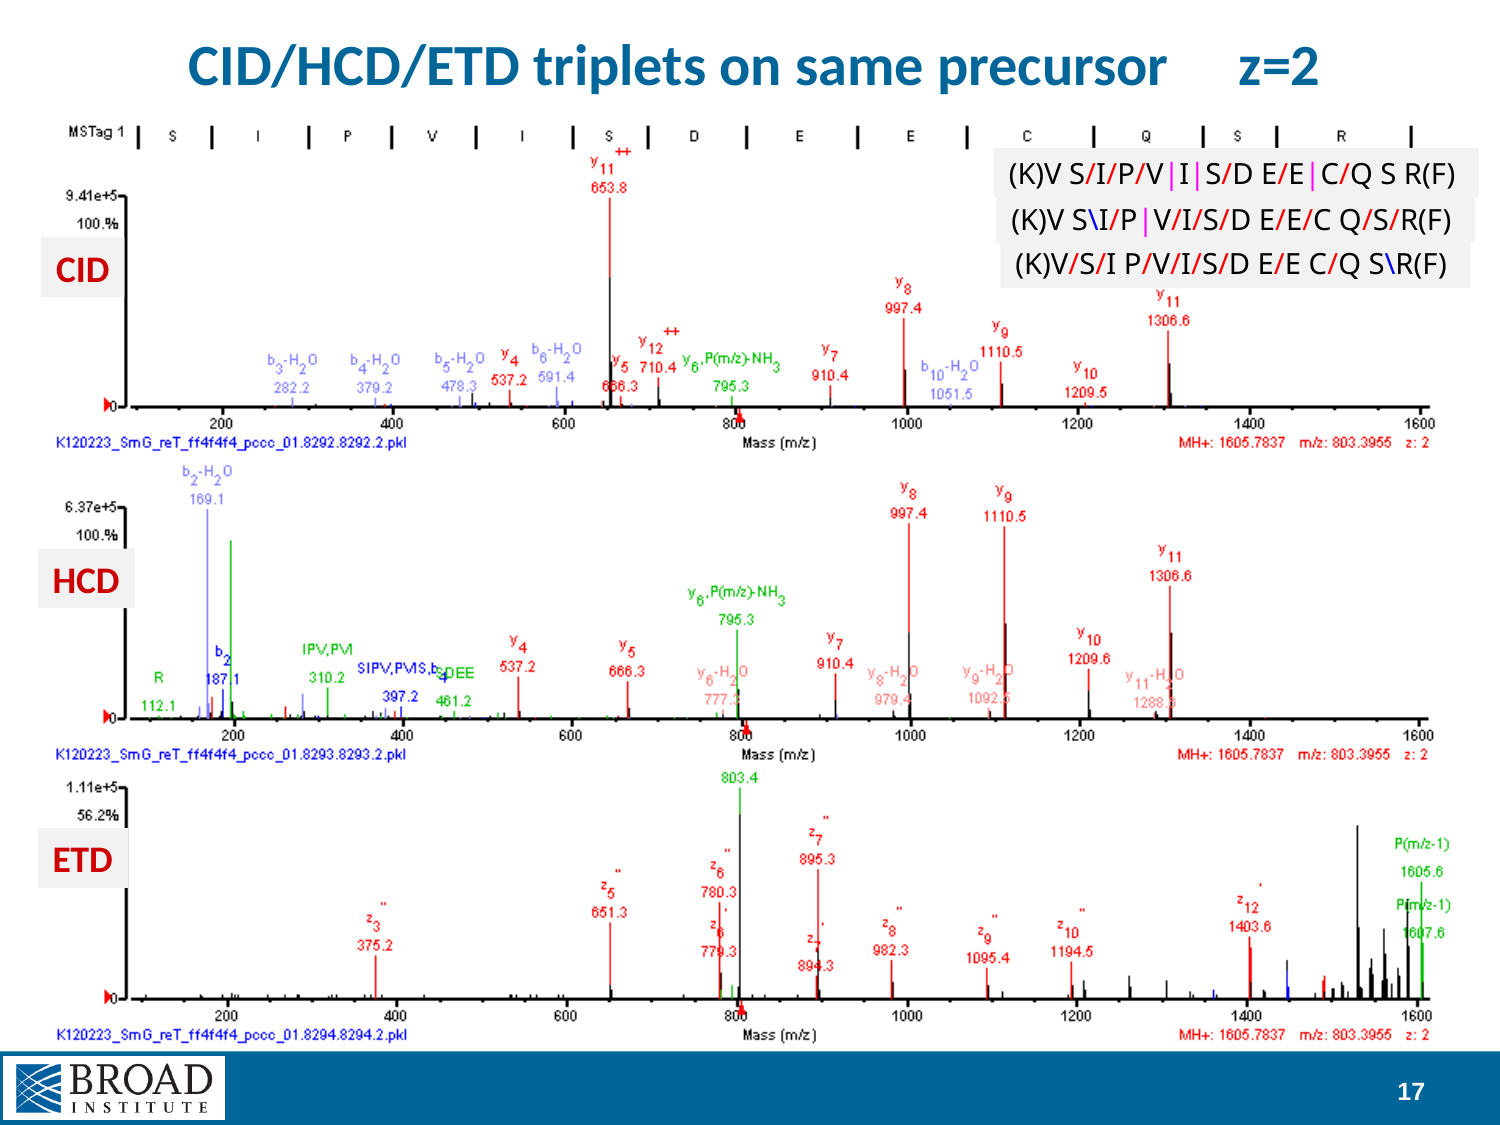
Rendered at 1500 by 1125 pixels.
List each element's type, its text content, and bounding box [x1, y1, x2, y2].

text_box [36, 237, 136, 889]
slide_number 17 [1337, 1067, 1441, 1106]
title CID/HCD/ETD triplets on same precursor z=2 [24, 24, 1485, 100]
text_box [994, 147, 1477, 289]
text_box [51, 124, 1451, 1046]
picture [4, 1057, 224, 1119]
